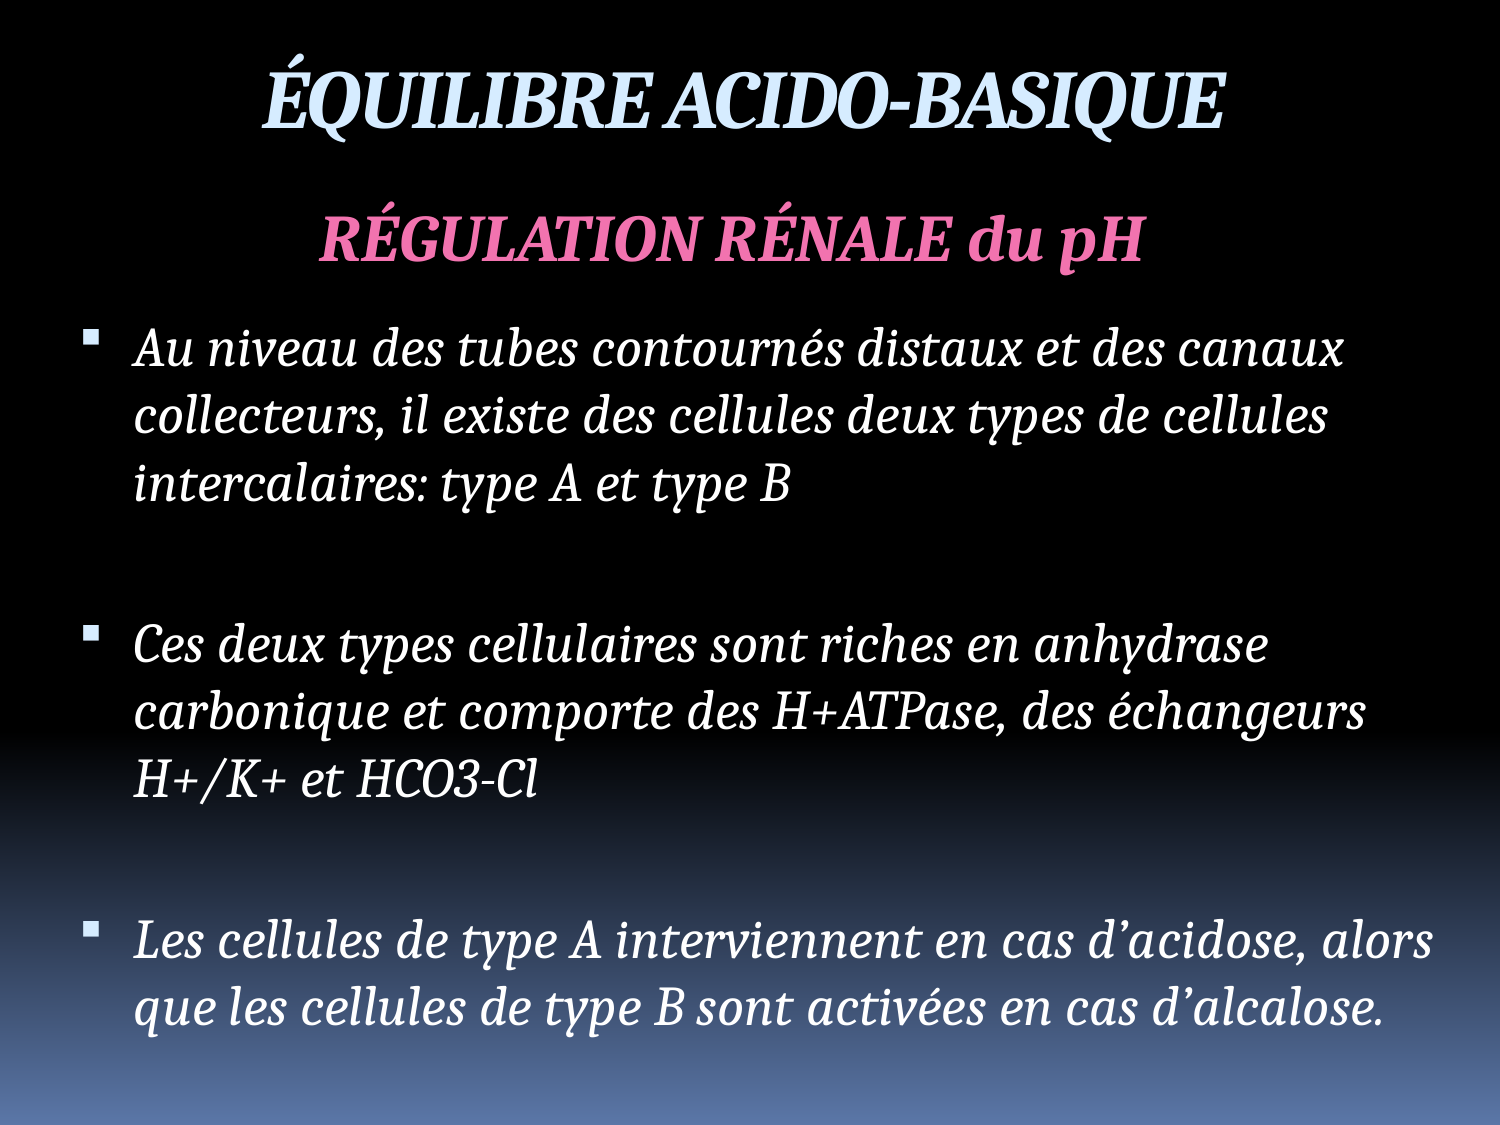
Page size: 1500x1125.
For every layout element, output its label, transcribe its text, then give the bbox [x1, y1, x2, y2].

title ÉQUILIBRE ACIDO-BASIQUE [106, 37, 1382, 188]
list Au niveau des tubes contournés distaux et des canaux collecteurs, il existe des cellules deux types de cellules intercalaires: type A et type B Ces deux types cellulaires sont riches en anhydrase carbonique et comporte des H+ATPase, des échangeurs H+/K+ et HCO3-Cl Les cellules de type A interviennent en cas d’acidose, alors que les cellules de type B sont activées en cas d’alcalose. [53, 302, 1459, 1118]
text_box RÉGULATION RÉNALE du pH [234, 187, 1231, 283]
